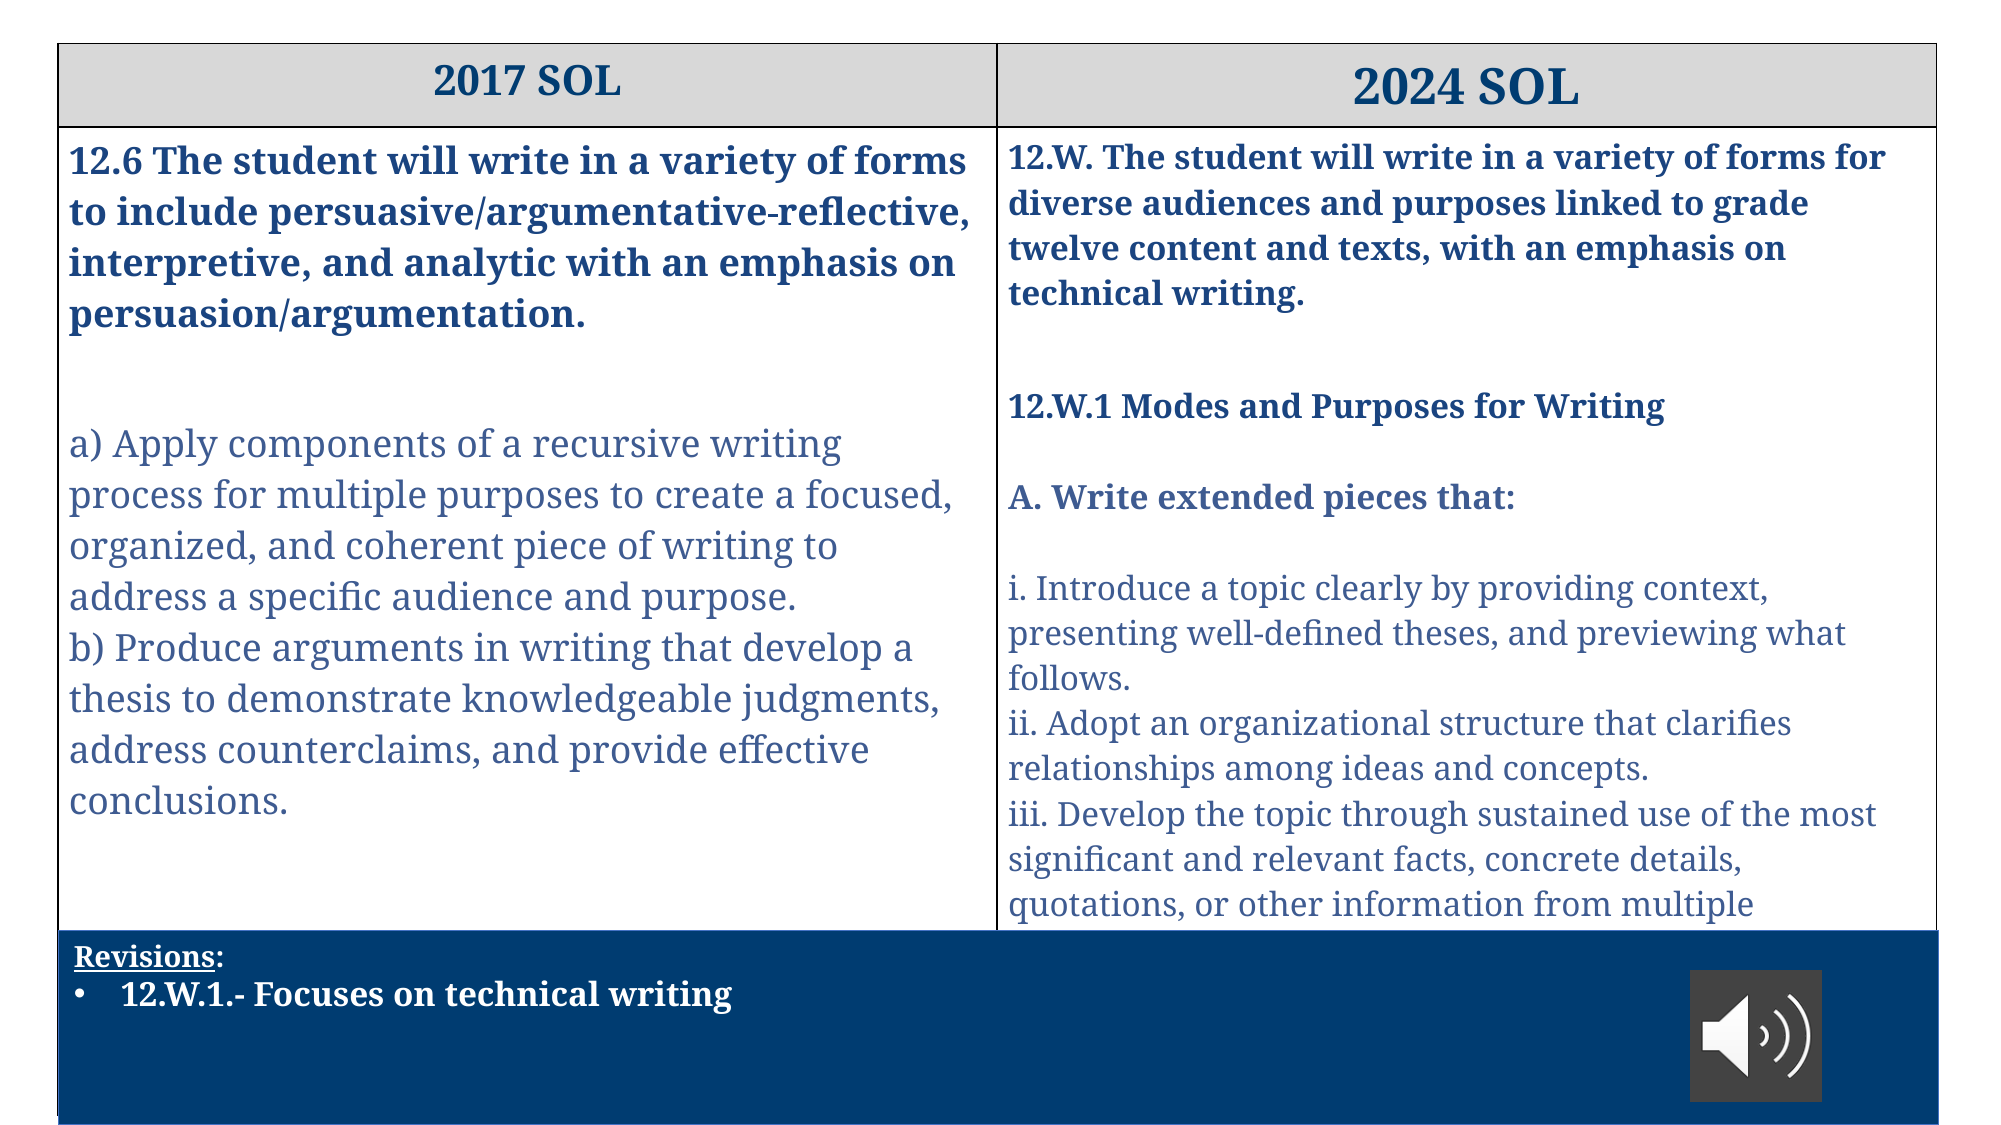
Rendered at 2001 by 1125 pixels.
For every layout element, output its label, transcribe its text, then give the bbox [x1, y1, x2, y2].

picture [1689, 969, 1823, 1103]
table_header 2017 SOL [59, 44, 996, 126]
table_cell 12.W. The student will write in a variety of forms for diverse audiences and purposes linked to grade twelve content and texts, with an emphasis on technical writing. 12.W.1 Modes and Purposes for Writing A. Write extended pieces that: i. Introduce a topic clearly by providing context, presenting well-defined theses, and previewing what follows. ii. Adopt an organizational structure that clarifies relationships among ideas and concepts. iii. Develop the topic through sustained use of the most significant and relevant facts, concrete details, quotations, or other information from multiple authoritative sources appropriate to the audience’s knowledge. iv. Provide a concluding section that follows from the information or explanation presented [998, 128, 1936, 930]
table_cell 12.6 The student will write in a variety of forms to include persuasive/argumentative reflective, interpretive, and analytic with an emphasis on persuasion/argumentation. a) Apply components of a recursive writing process for multiple purposes to create a focused, organized, and coherent piece of writing to address a specific audience and purpose. b) Produce arguments in writing that develop a thesis to demonstrate knowledgeable judgments, address counterclaims, and provide effective conclusions. [59, 128, 996, 930]
table_header 2024 SOL [998, 44, 1936, 126]
text_box Revisions: 12.W.1.- Focuses on technical writing [58, 930, 1939, 1125]
